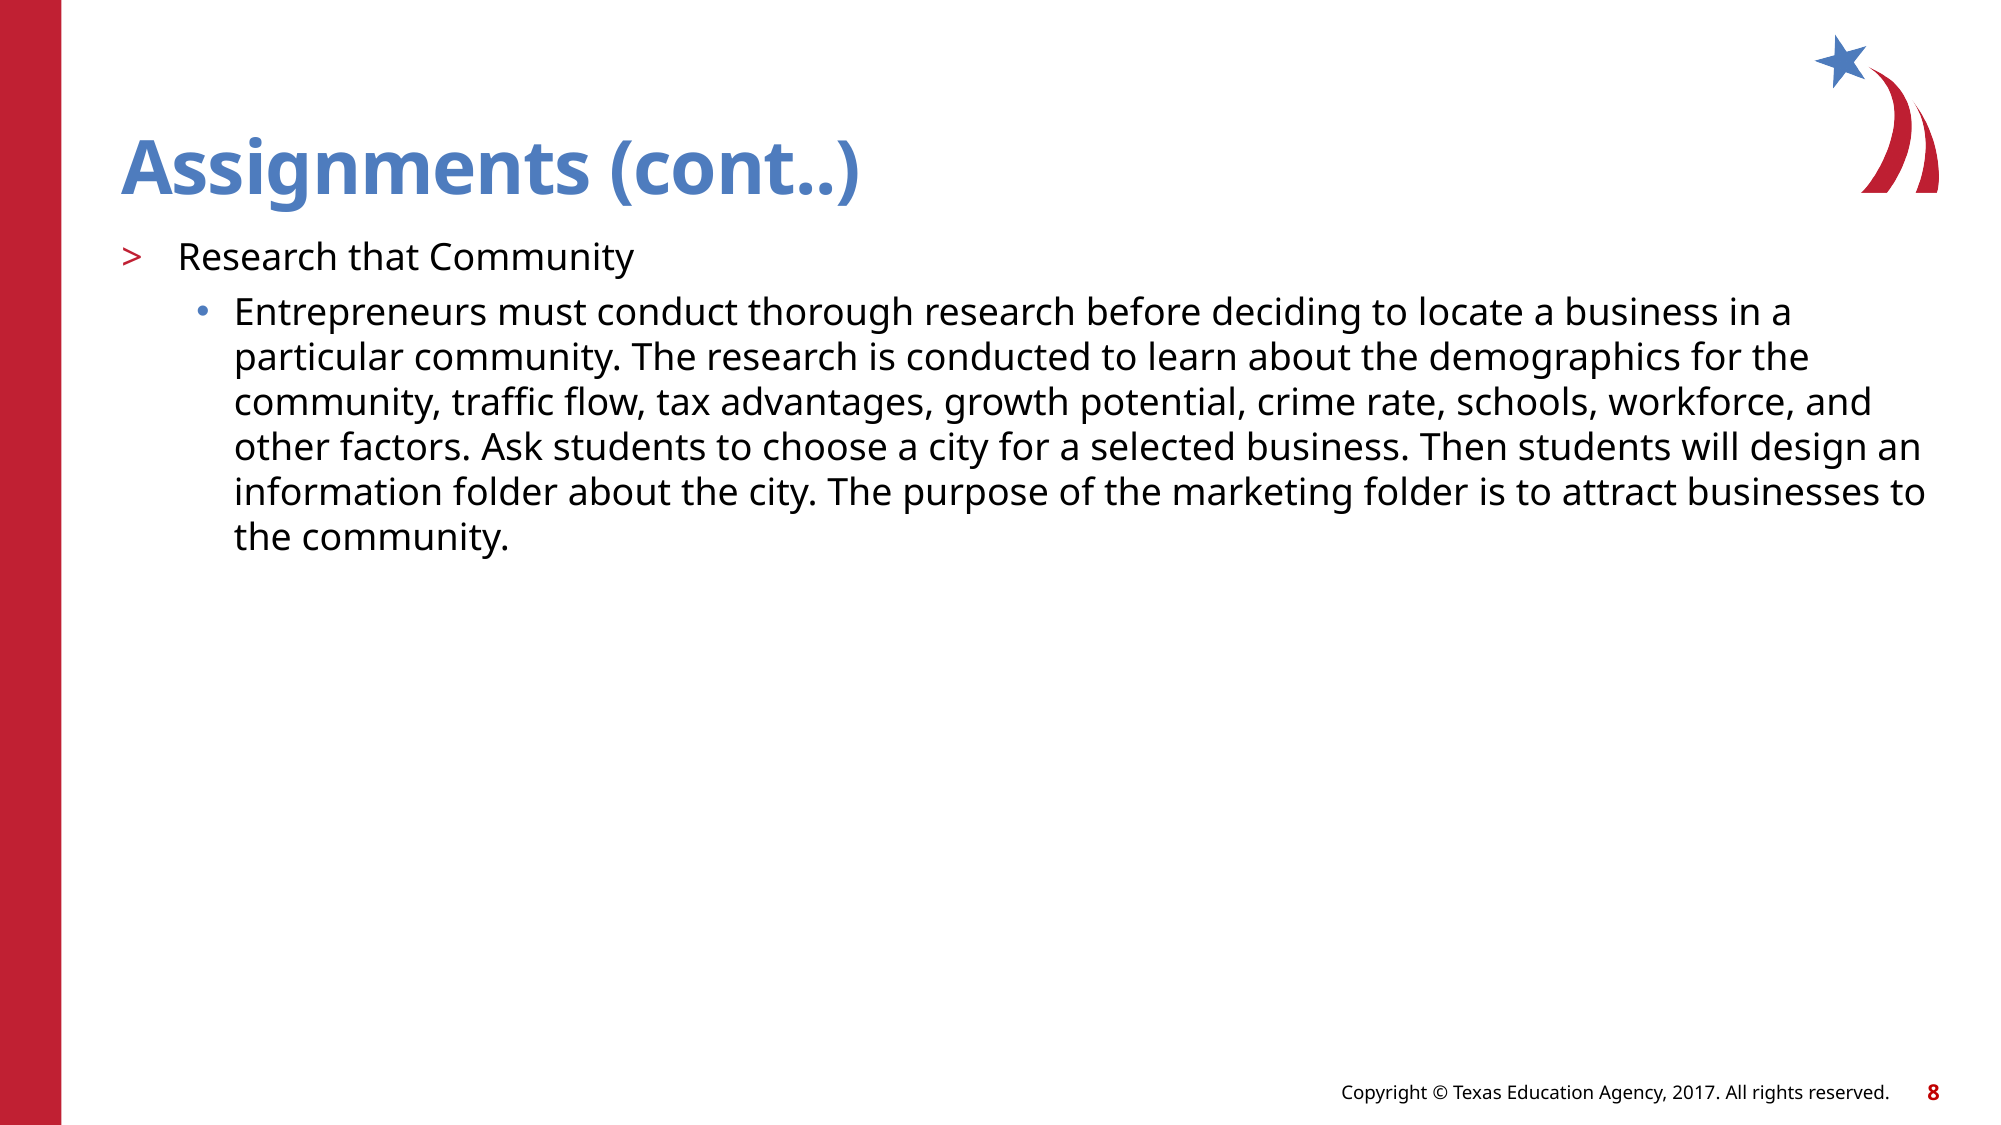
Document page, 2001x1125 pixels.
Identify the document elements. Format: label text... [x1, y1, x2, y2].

title Assignments (cont..) [121, 66, 1772, 211]
picture [1814, 34, 1939, 193]
list Research that Community Entrepreneurs must conduct thorough research before deciding to locate a business in a particular community. The research is conducted to learn about the demographics for the community, traffic flow, tax advantages, growth potential, crime rate, schools, workforce, and other factors. Ask students to choose a city for a selected business. Then students will design an information folder about the city. The purpose of the marketing folder is to attract businesses to the community. [121, 233, 1936, 1010]
